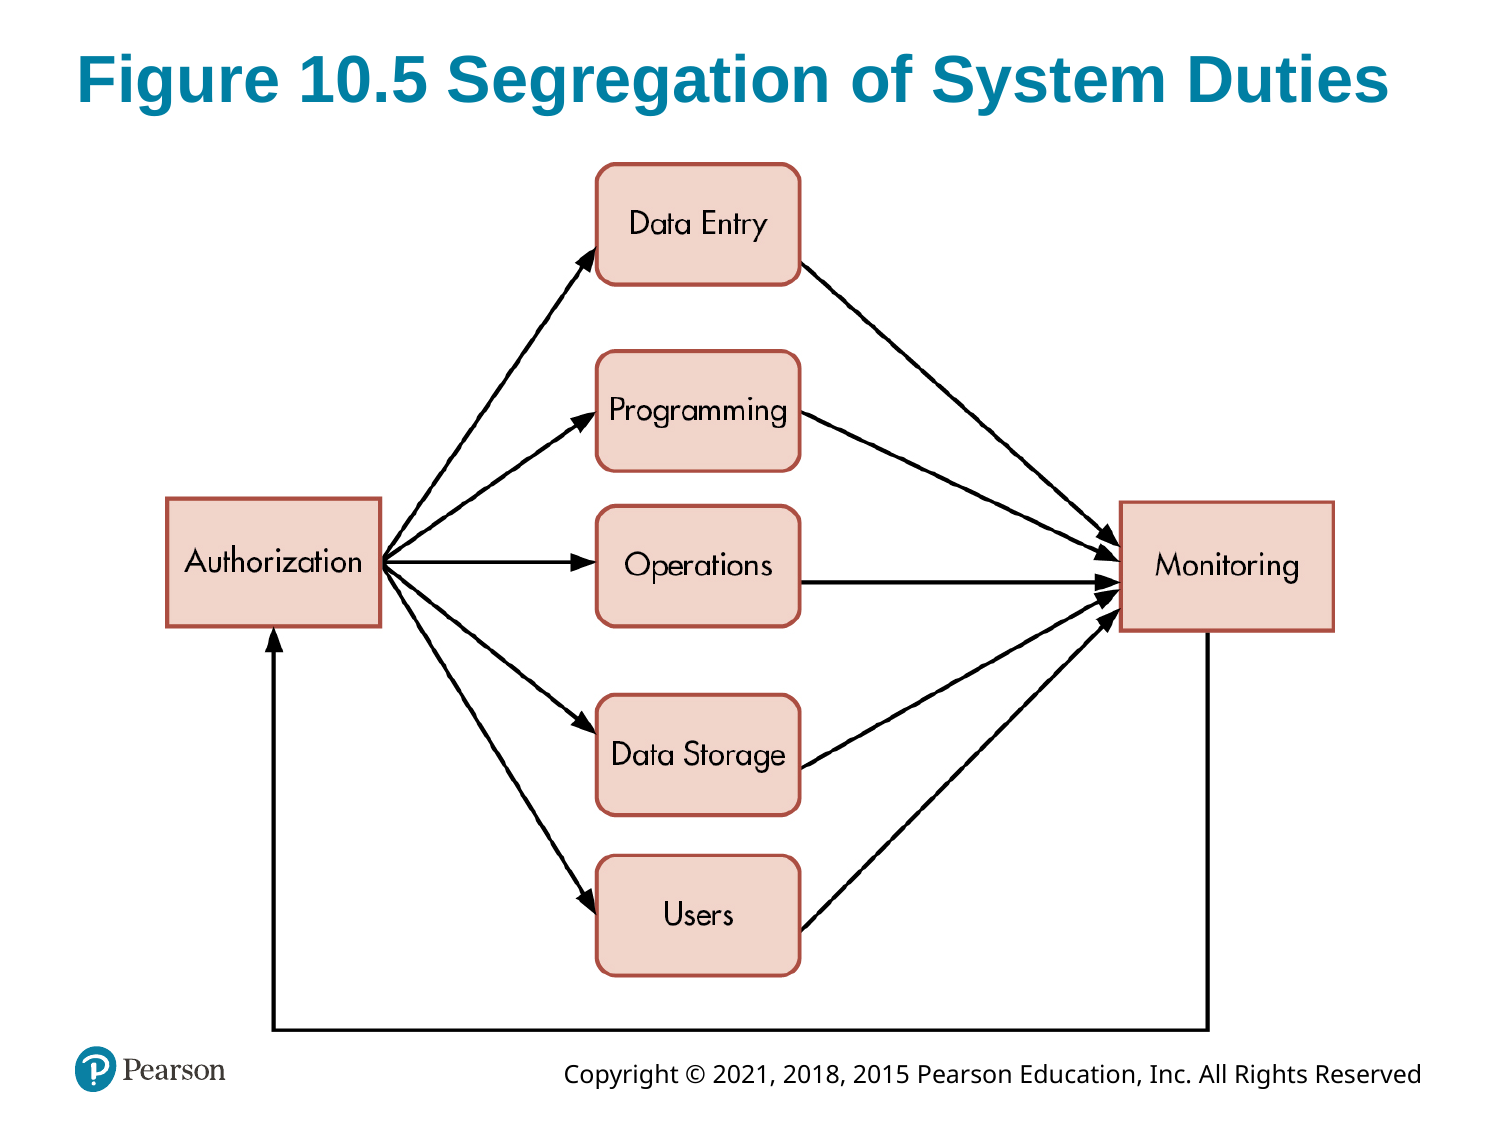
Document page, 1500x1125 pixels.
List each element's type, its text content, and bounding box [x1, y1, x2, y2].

picture [165, 161, 1335, 1032]
title Figure 10.5 Segregation of System Duties [76, 40, 1427, 116]
